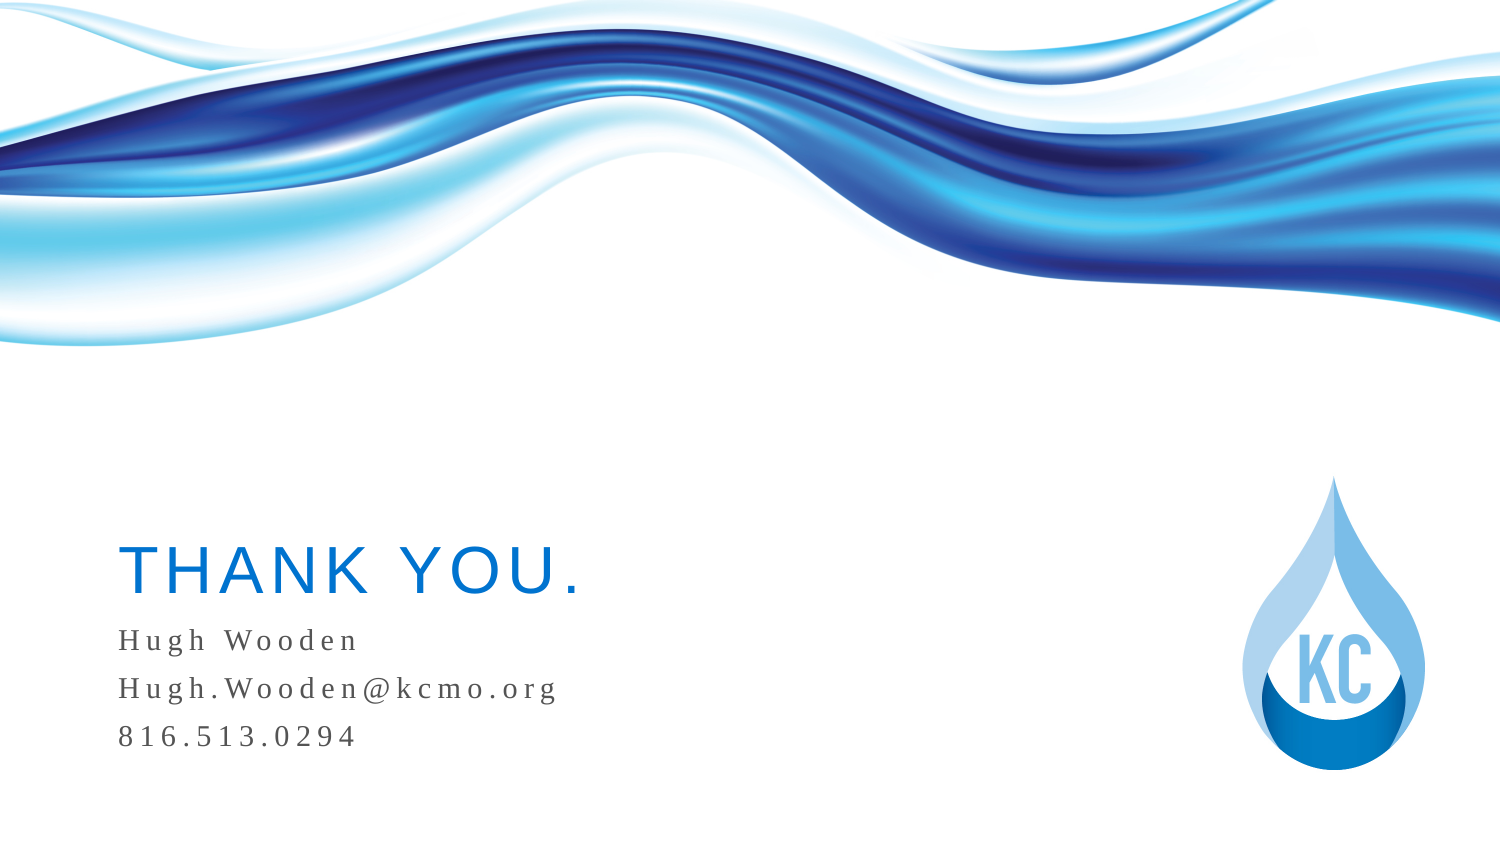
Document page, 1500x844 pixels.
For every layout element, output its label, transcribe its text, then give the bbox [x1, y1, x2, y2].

subtitle Hugh Wooden Hugh.Wooden@kcmo.org 816.513.0294 [103, 616, 1188, 765]
title THANK YOU. [103, 528, 1188, 616]
picture [0, 0, 1500, 844]
